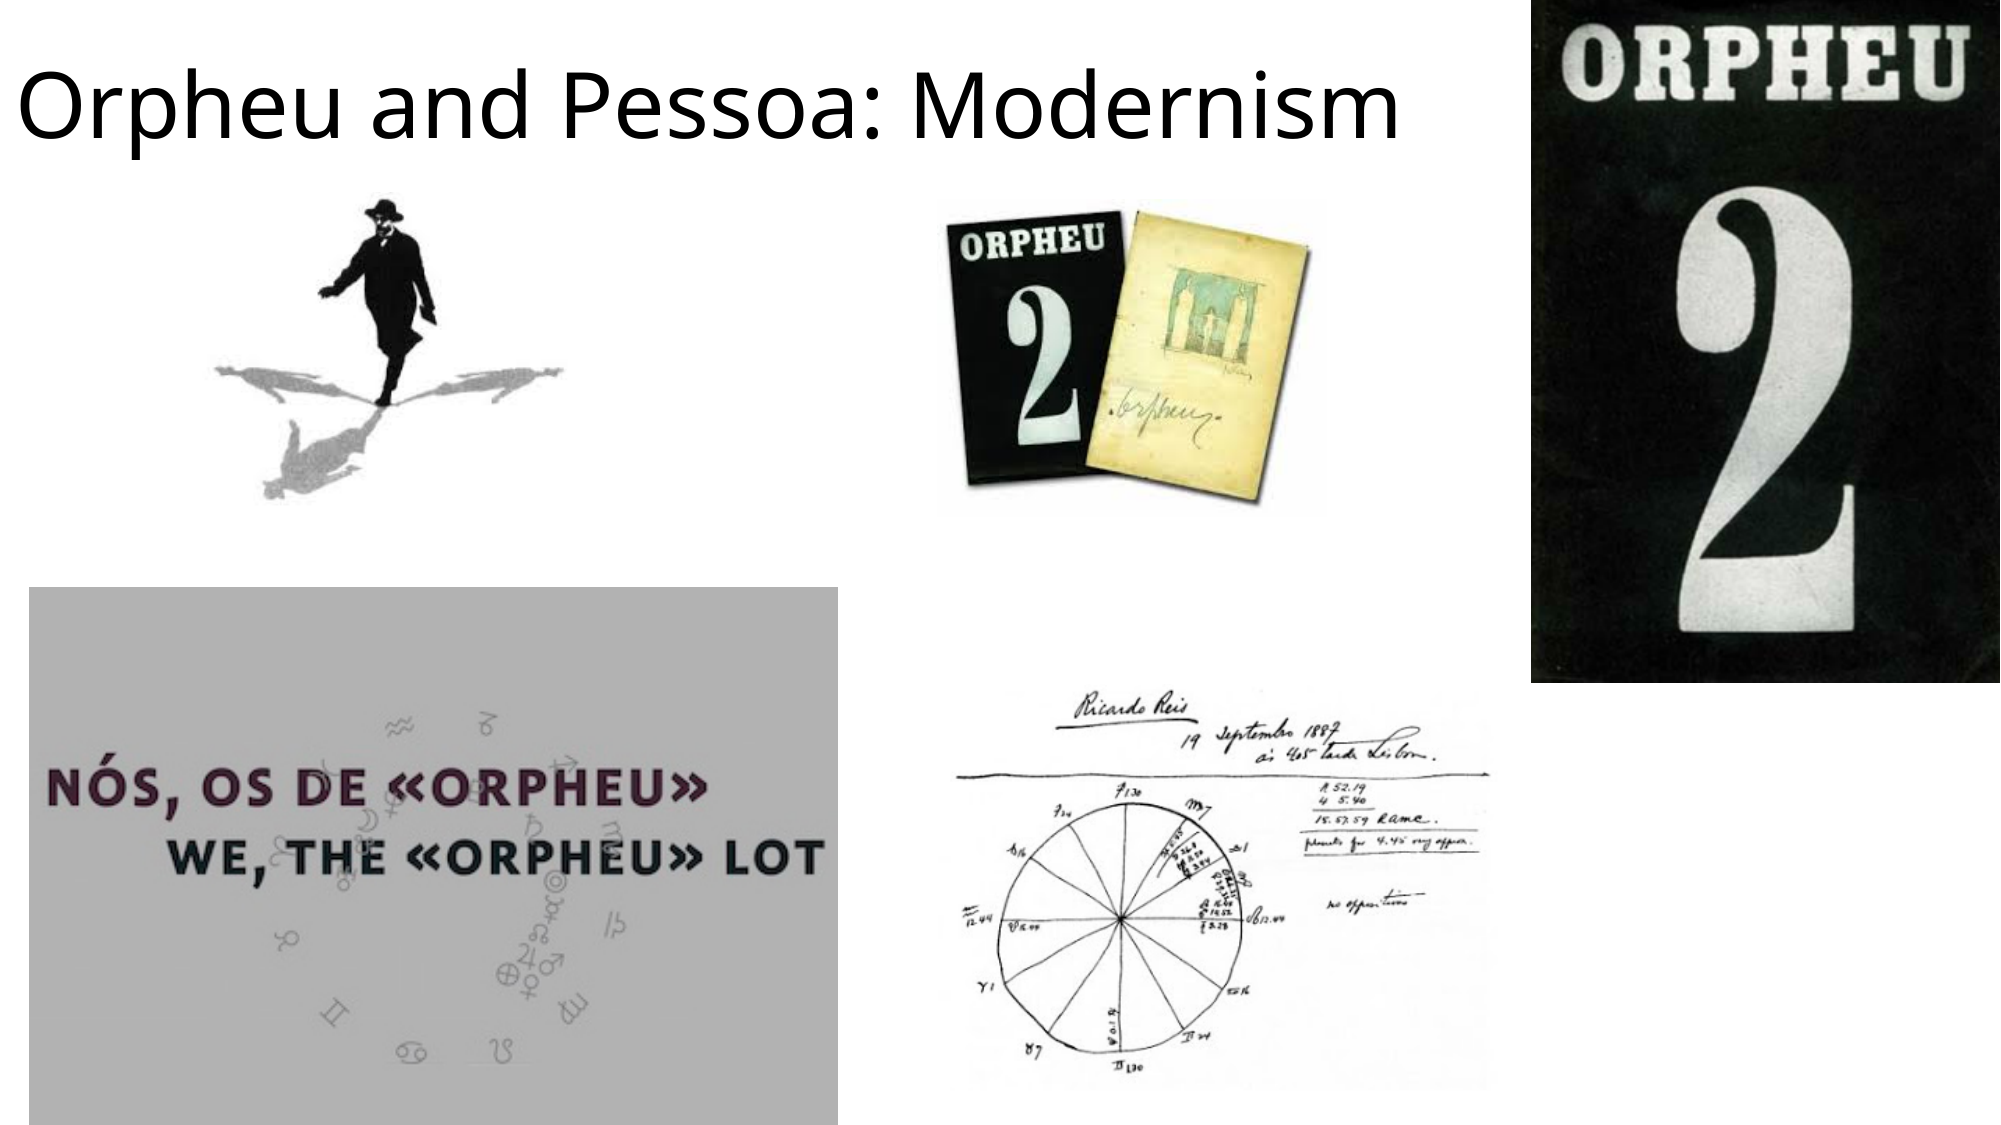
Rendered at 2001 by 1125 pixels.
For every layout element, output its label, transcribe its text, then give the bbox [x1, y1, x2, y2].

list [937, 199, 1327, 518]
title Orpheu and Pessoa: Modernism [0, 0, 1531, 218]
picture [28, 587, 838, 1125]
picture [871, 684, 1580, 1094]
picture [191, 192, 575, 515]
picture [1531, 0, 2000, 683]
